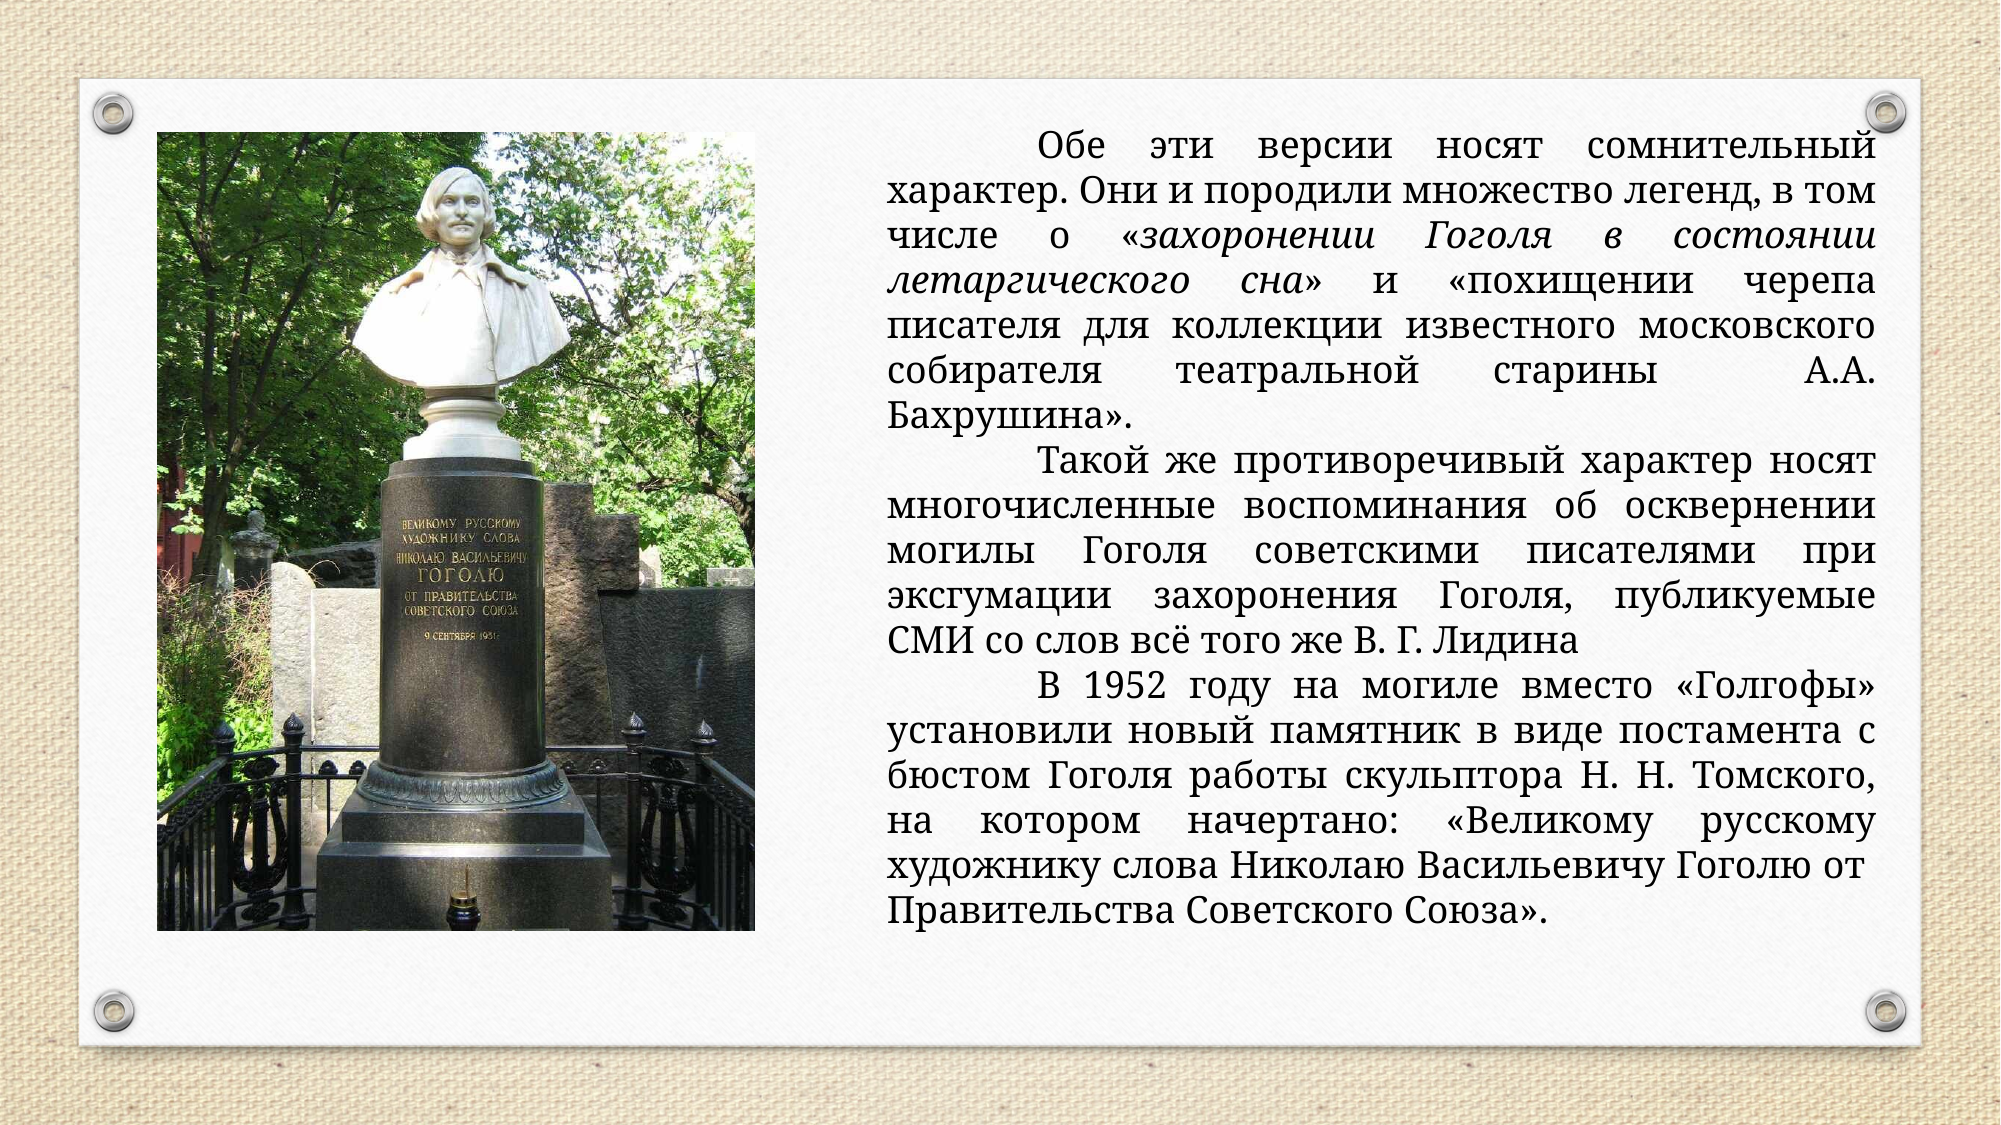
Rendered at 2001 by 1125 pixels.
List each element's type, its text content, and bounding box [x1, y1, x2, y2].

picture [0, 0, 2001, 1125]
text_box Обе эти версии носят сомнительный характер. Они и породили множество легенд, в том числе о «захоронении Гоголя в состоянии летаргического сна» и «похищении черепа писателя для коллекции известного московского собирателя театральной старины А.А. Бахрушина». Такой же противоречивый характер носят многочисленные воспоминания об осквернении могилы Гоголя советскими писателями при эксгумации захоронения Гоголя, публикуемые СМИ со слов всё того же В. Г. Лидина В 1952 году на могиле вместо «Голгофы» установили новый памятник в виде постамента с бюстом Гоголя работы скульптора Н. Н. Томского, на котором начертано: «Великому русскому художнику слова Николаю Васильевичу Гоголю от Правительства Советского Союза». [872, 114, 1892, 984]
